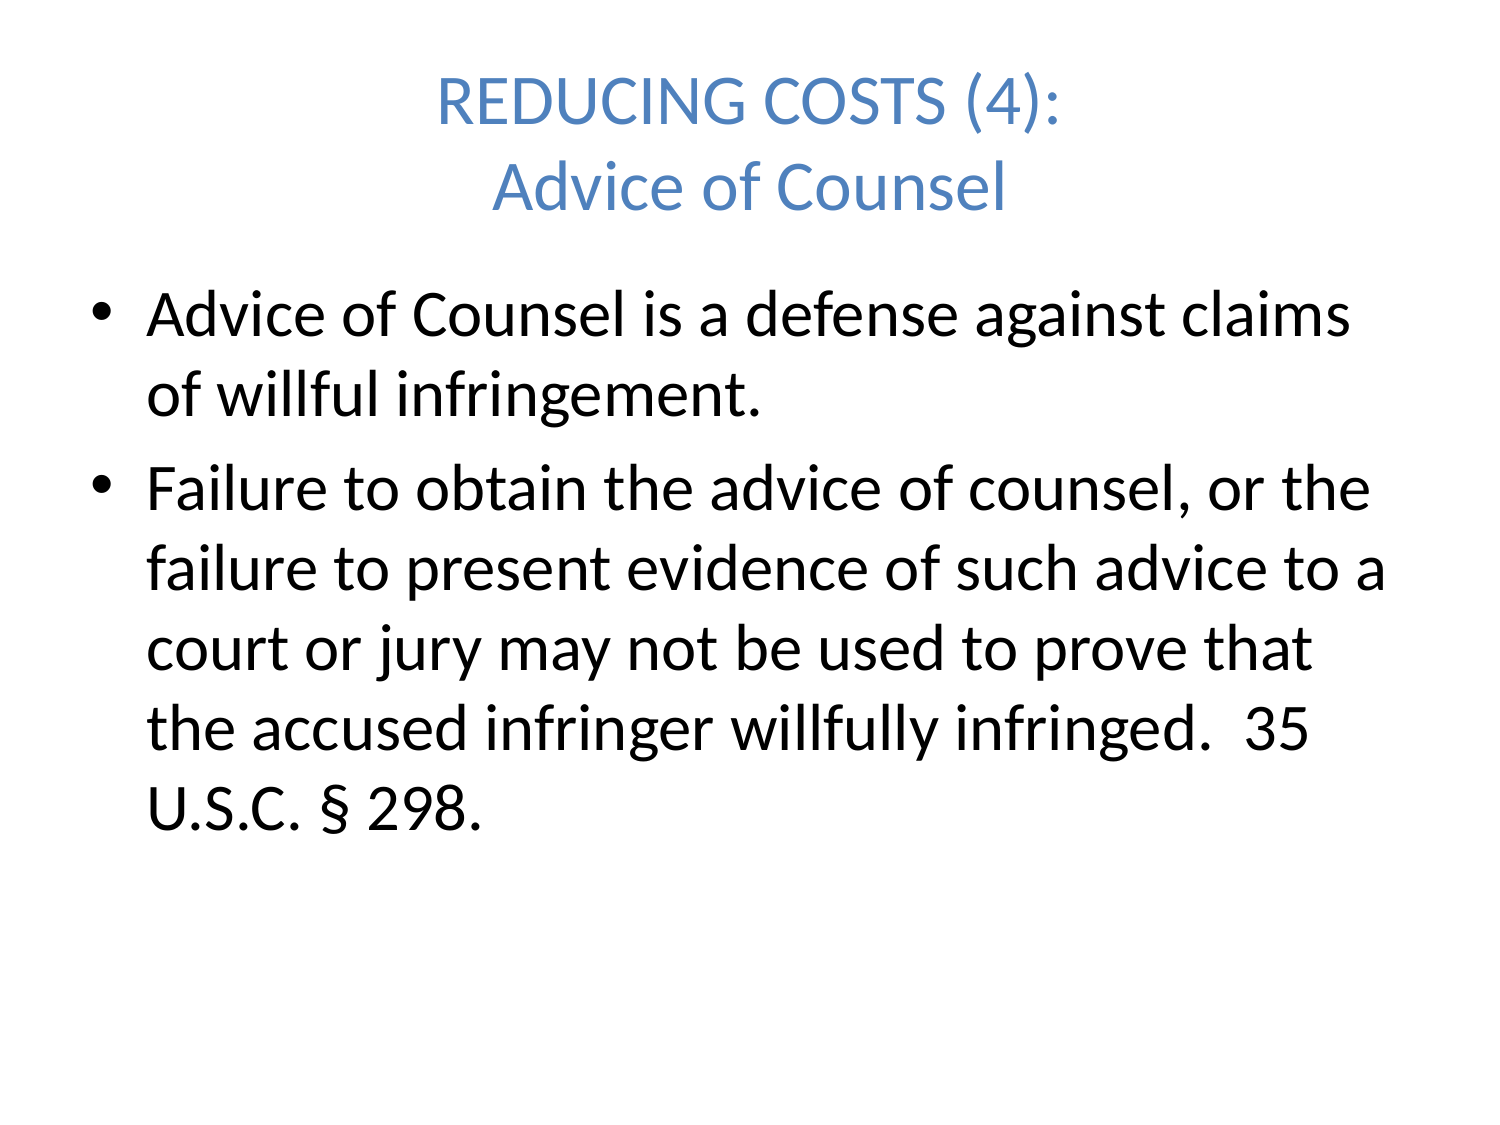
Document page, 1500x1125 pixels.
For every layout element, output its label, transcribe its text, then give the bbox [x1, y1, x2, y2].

list Advice of Counsel is a defense against claims of willful infringement. Failure to obtain the advice of counsel, or the failure to present evidence of such advice to a court or jury may not be used to prove that the accused infringer willfully infringed. 35 U.S.C. § 298. [75, 262, 1425, 1005]
title REDUCING COSTS (4): Advice of Counsel [75, 45, 1425, 233]
